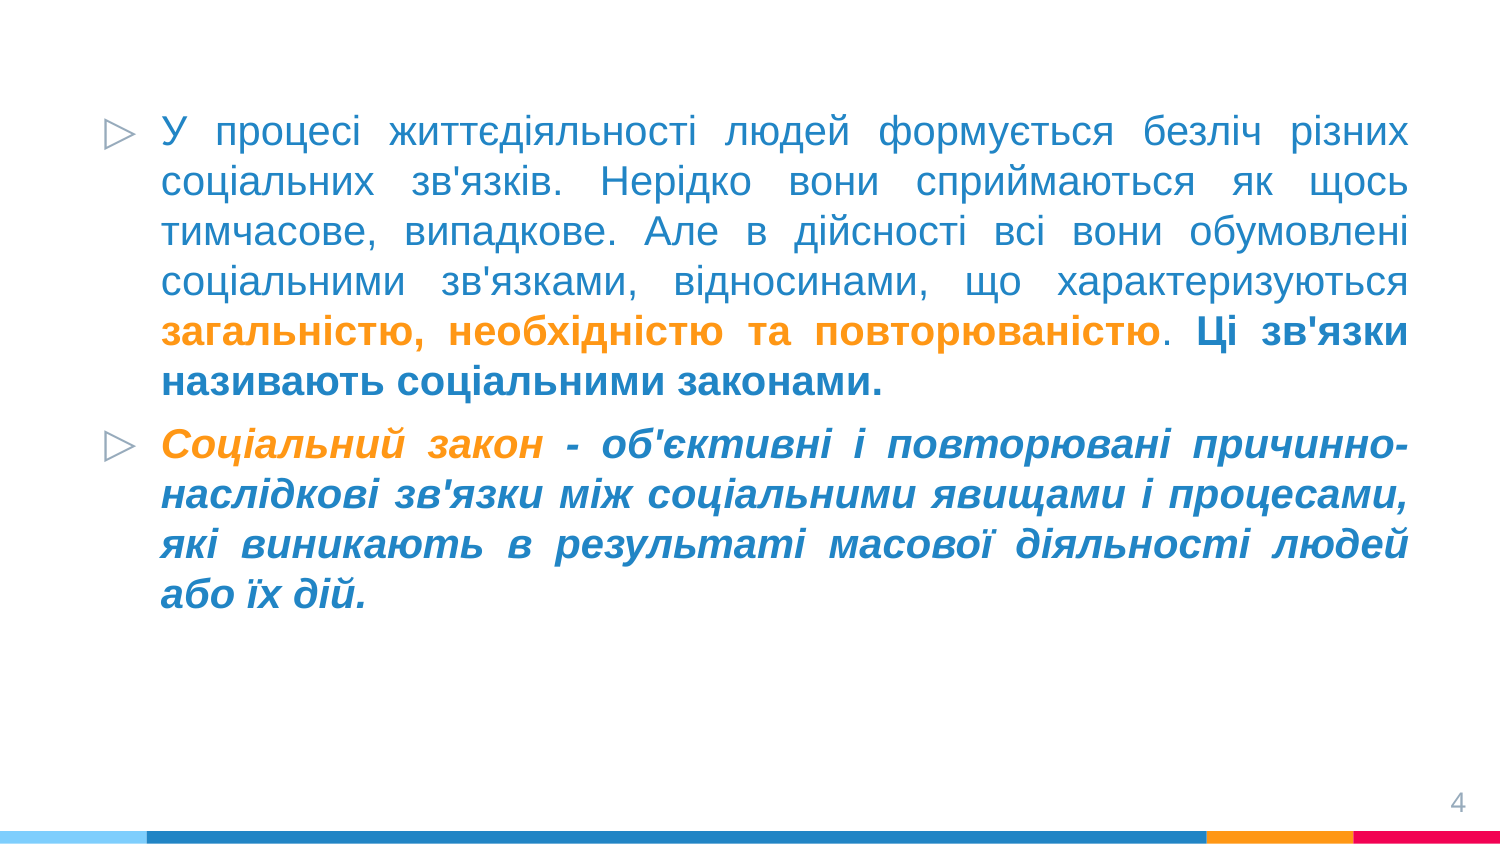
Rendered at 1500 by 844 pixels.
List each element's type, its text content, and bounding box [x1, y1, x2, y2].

list У процесі життєдіяльності людей формується безліч різних соціальних зв'язків. Нерідко вони сприймаються як щось тимчасове, випадкове. Але в дійсності всі вони обумовлені соціальними зв'язками, відносинами, що характеризуються загальністю, необхідністю та повторюваністю. Ці зв'язки називають соціальними законами. Соціальний закон - об'єктивні і повторювані причинно-наслідкові зв'язки між соціальними явищами і процесами, які виникають в результаті масової діяльності людей або їх дій. [70, 88, 1425, 661]
slide_number 4 [1391, 770, 1482, 822]
